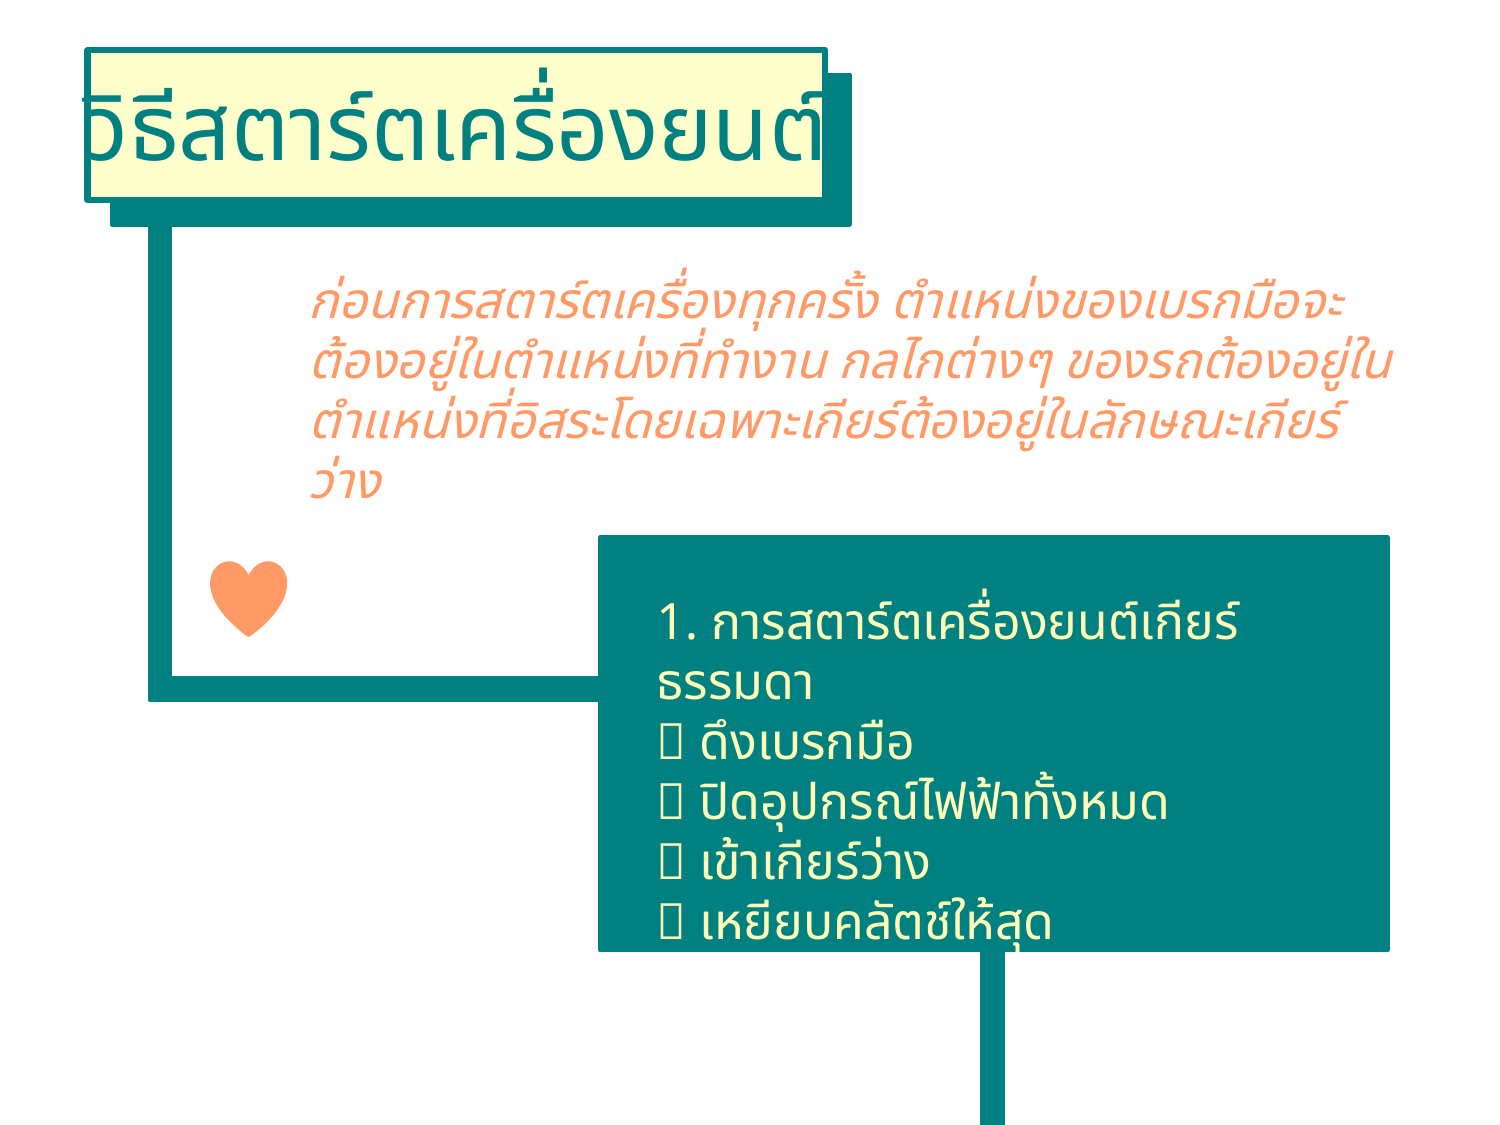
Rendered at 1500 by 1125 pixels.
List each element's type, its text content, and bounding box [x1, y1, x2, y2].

text_box [148, 676, 602, 702]
text_box [110, 73, 852, 227]
text_box [148, 227, 172, 676]
text_box [85, 187, 827, 202]
text_box วิธีสตาร์ตเครื่องยนต์ [69, 61, 844, 187]
text_box ก่อนการสตาร์ตเครื่องทุกครั้ง ตำแหน่งของเบรกมือจะต้องอยู่ในตำแหน่งที่ทำงาน กลไกต่างๆ ของรถต้องอยู่ในตำแหน่งที่อิสระโดยเฉพาะเกียร์ต้องอยู่ในลักษณะเกียร์ว่าง [293, 261, 1417, 517]
text_box [598, 535, 1390, 952]
text_box 1. การสตาร์ตเครื่องยนต์เกียร์ธรรมดา  ดึงเบรกมือ  ปิดอุปกรณ์ไฟฟ้าทั้งหมด  เข้าเกียร์ว่าง  เหยียบคลัตช์ให้สุด [641, 581, 1323, 957]
text_box [85, 48, 827, 61]
text_box [210, 561, 288, 637]
text_box [980, 957, 1005, 1125]
